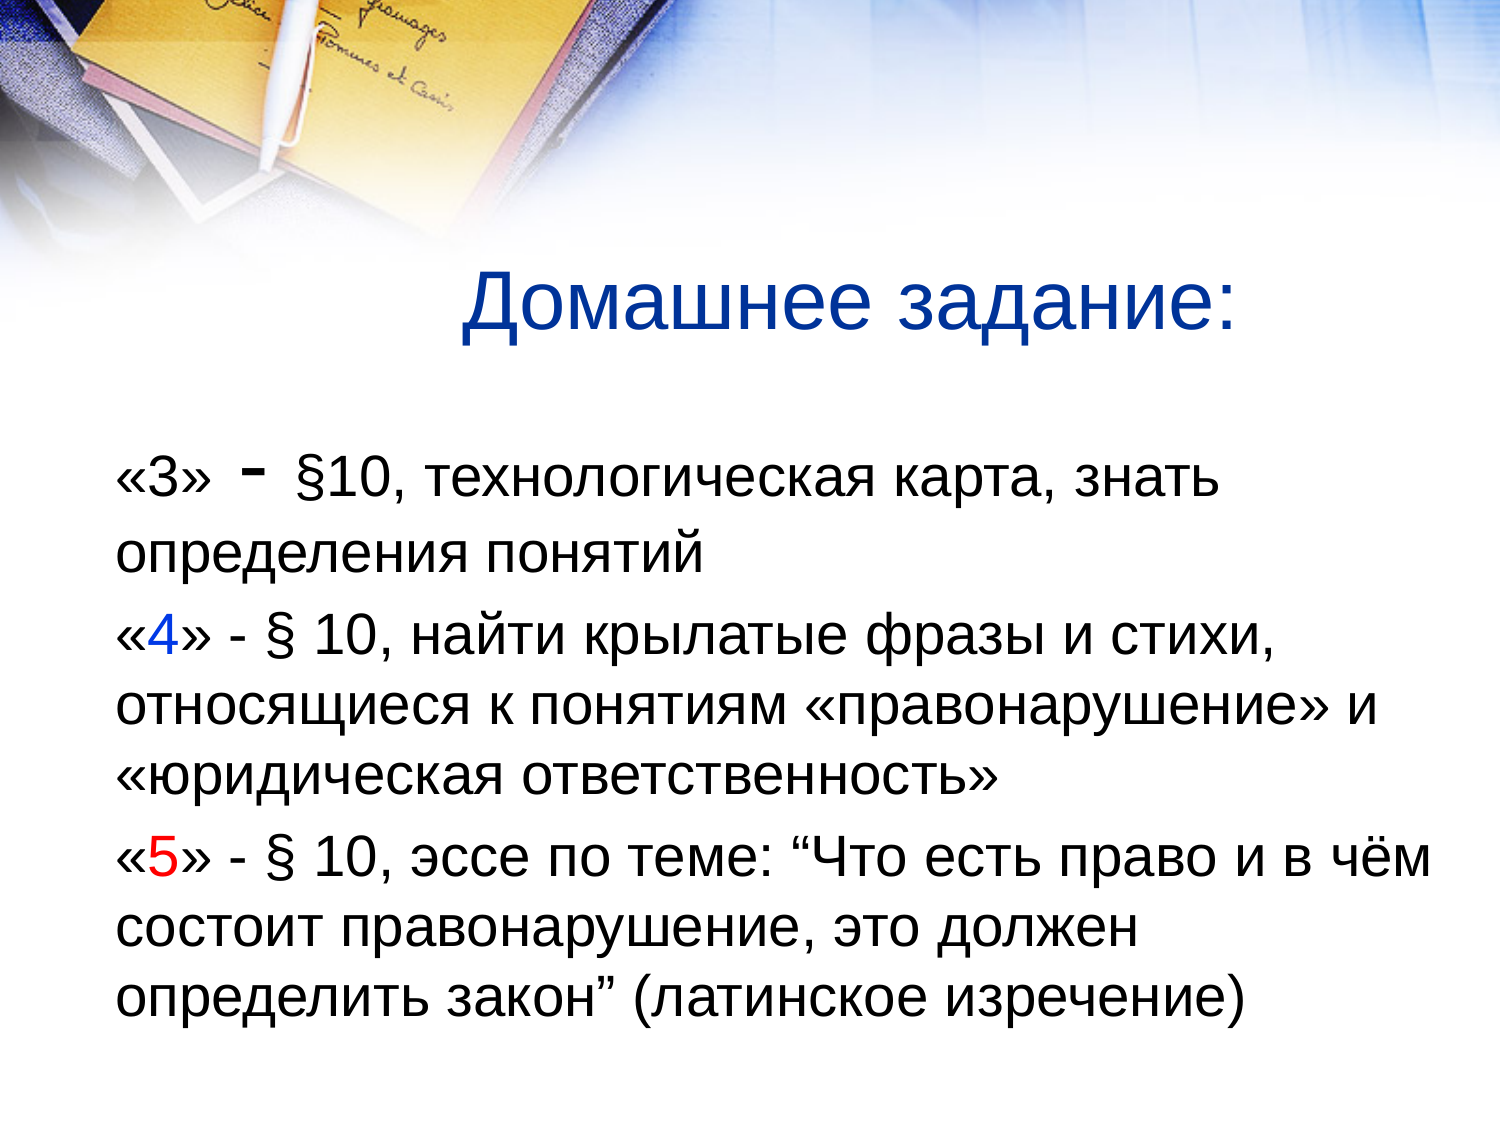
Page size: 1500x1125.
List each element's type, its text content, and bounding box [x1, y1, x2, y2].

list «3» - §10, технологическая карта, знать определения понятий «4» - § 10, найти крылатые фразы и стихи, относящиеся к понятиям «правонарушение» и «юридическая ответственность» «5» - § 10, эссе по теме: “Что есть право и в чём состоит правонарушение, это должен определить закон” (латинское изречение) [100, 396, 1459, 988]
title Домашнее задание: [312, 231, 1389, 362]
picture [0, 0, 1500, 1125]
